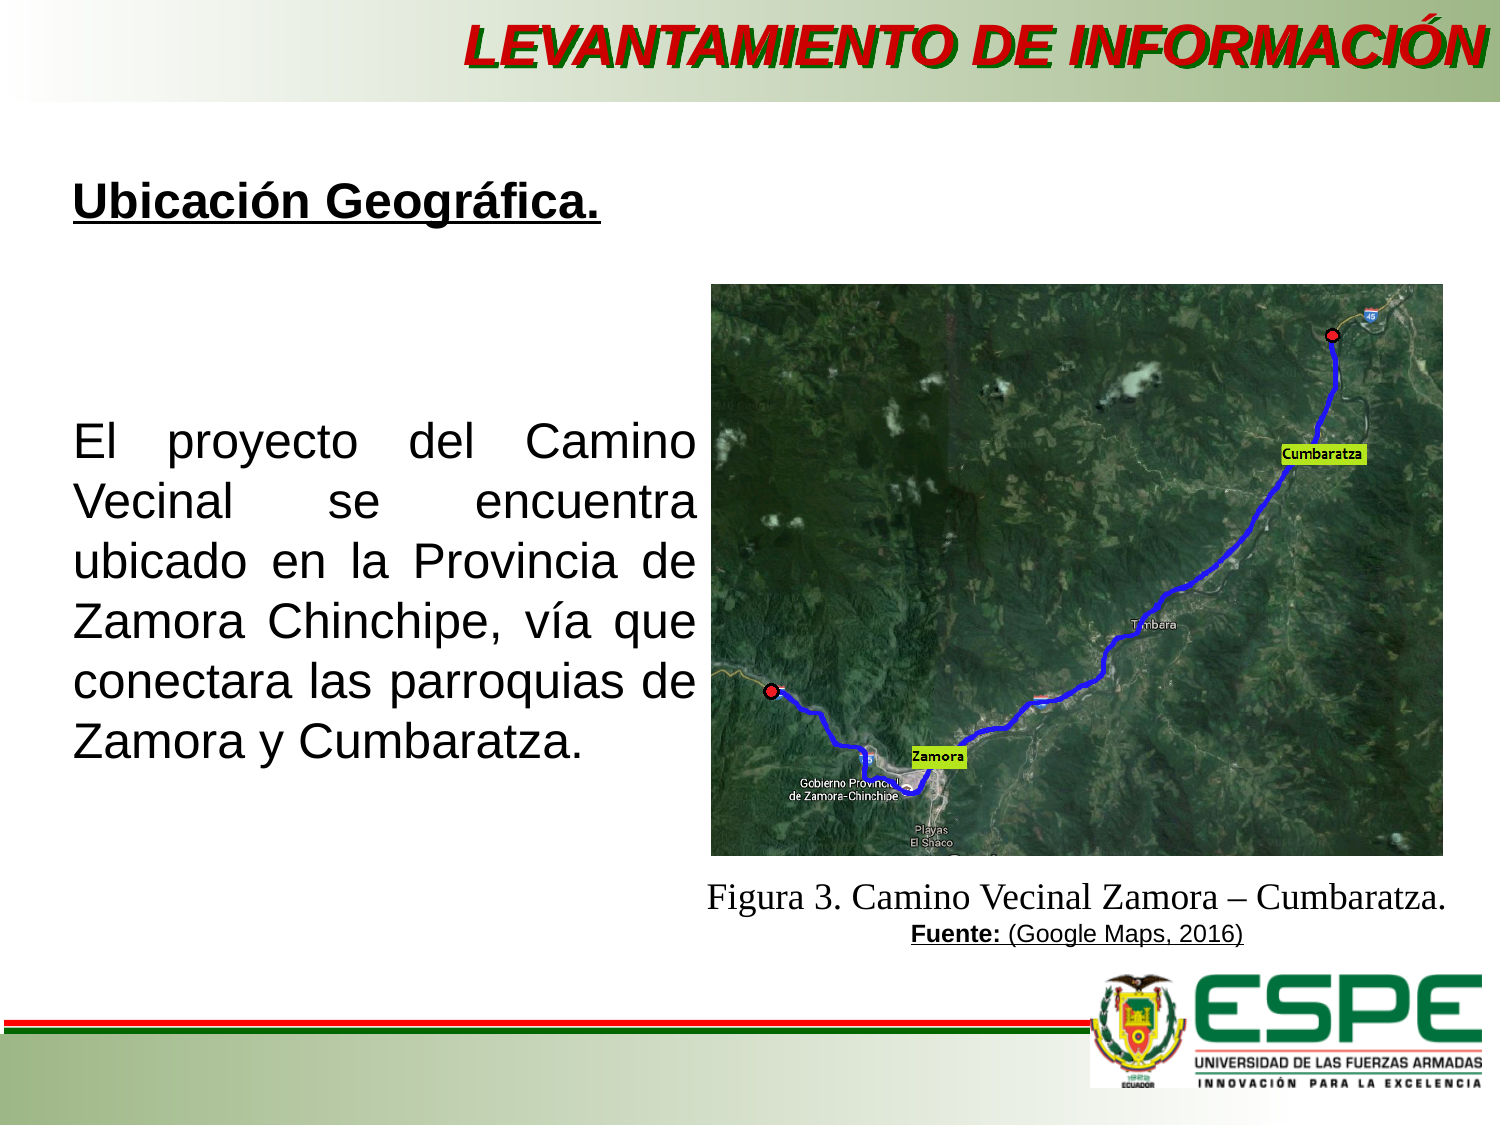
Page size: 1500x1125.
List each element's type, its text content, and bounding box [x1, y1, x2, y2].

picture [1057, 964, 1500, 1093]
picture [711, 283, 1444, 856]
text_box Ubicación Geográfica. El proyecto del Camino Vecinal se encuentra ubicado en la Provincia de Zamora Chinchipe, vía que conectara las parroquias de Zamora y Cumbaratza. [58, 100, 712, 876]
title LEVANTAMIENTO DE INFORMACIÓN [5, 0, 1500, 114]
text_box Figura 3. Camino Vecinal Zamora – Cumbaratza. Fuente: (Google Maps, 2016) [580, 864, 1500, 955]
